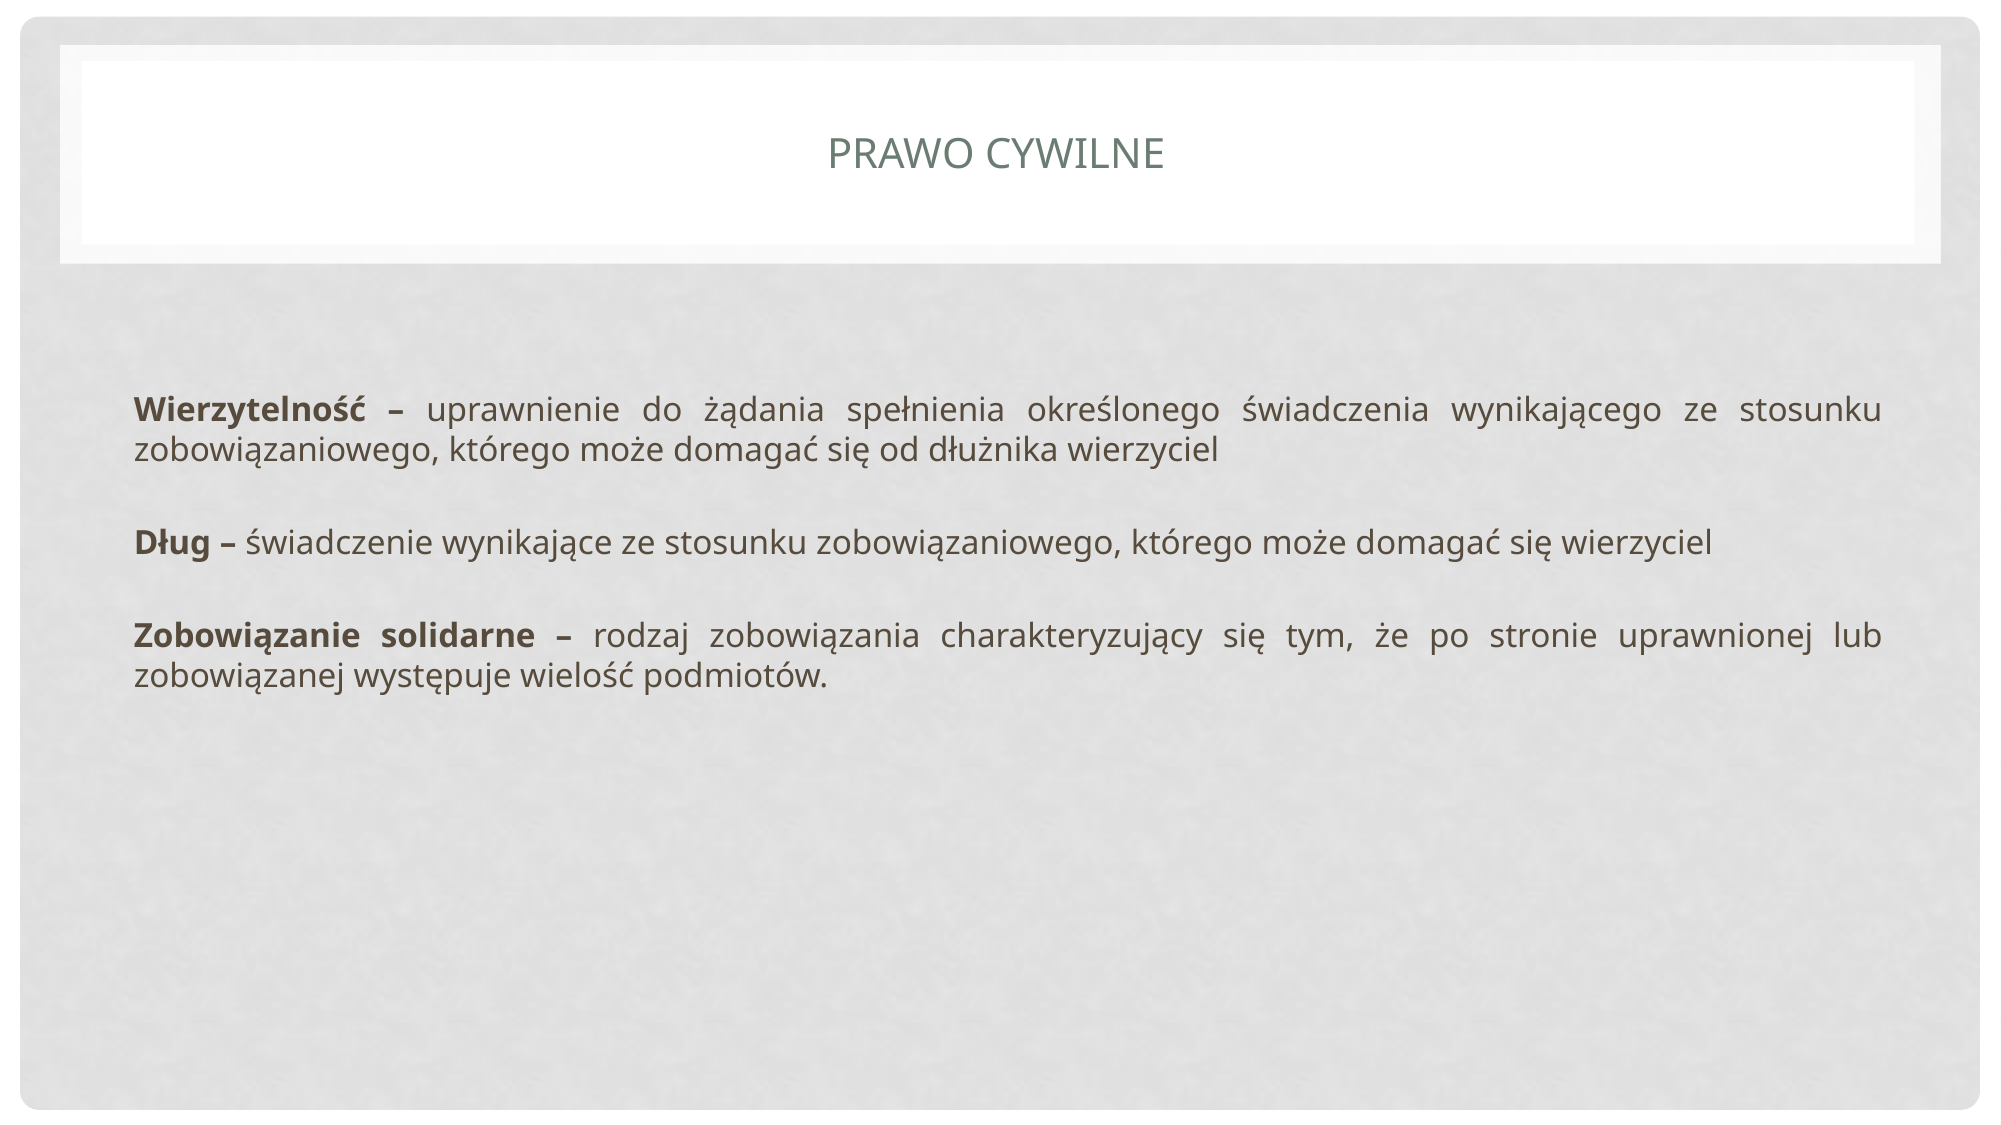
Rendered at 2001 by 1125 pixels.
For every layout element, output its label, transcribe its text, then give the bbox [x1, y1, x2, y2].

list Wierzytelność – uprawnienie do żądania spełnienia określonego świadczenia wynikającego ze stosunku zobowiązaniowego, którego może domagać się od dłużnika wierzyciel Dług – świadczenie wynikające ze stosunku zobowiązaniowego, którego może domagać się wierzyciel Zobowiązanie solidarne – rodzaj zobowiązania charakteryzujący się tym, że po stronie uprawnionej lub zobowiązanej występuje wielość podmiotów. [99, 287, 1900, 1005]
title Prawo cywilne [93, 66, 1900, 238]
